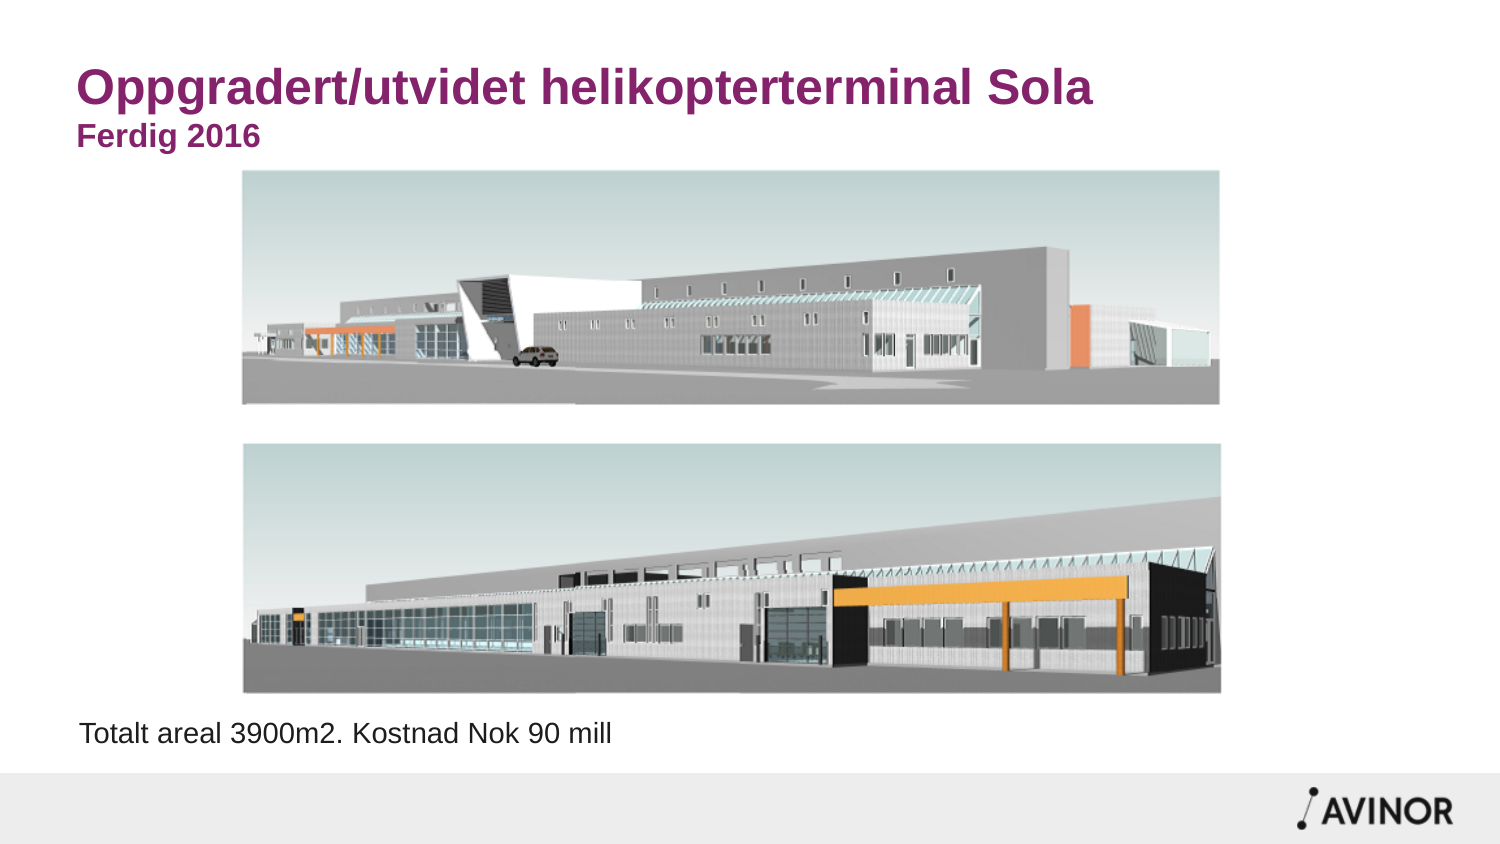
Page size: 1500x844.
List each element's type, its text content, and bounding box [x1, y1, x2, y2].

picture [0, 773, 1500, 844]
title Oppgradert/utvidet helikopterterminal Sola Ferdig 2016 [61, 33, 1412, 175]
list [218, 161, 1237, 707]
text_box Totalt areal 3900m2. Kostnad Nok 90 mill [63, 706, 844, 757]
